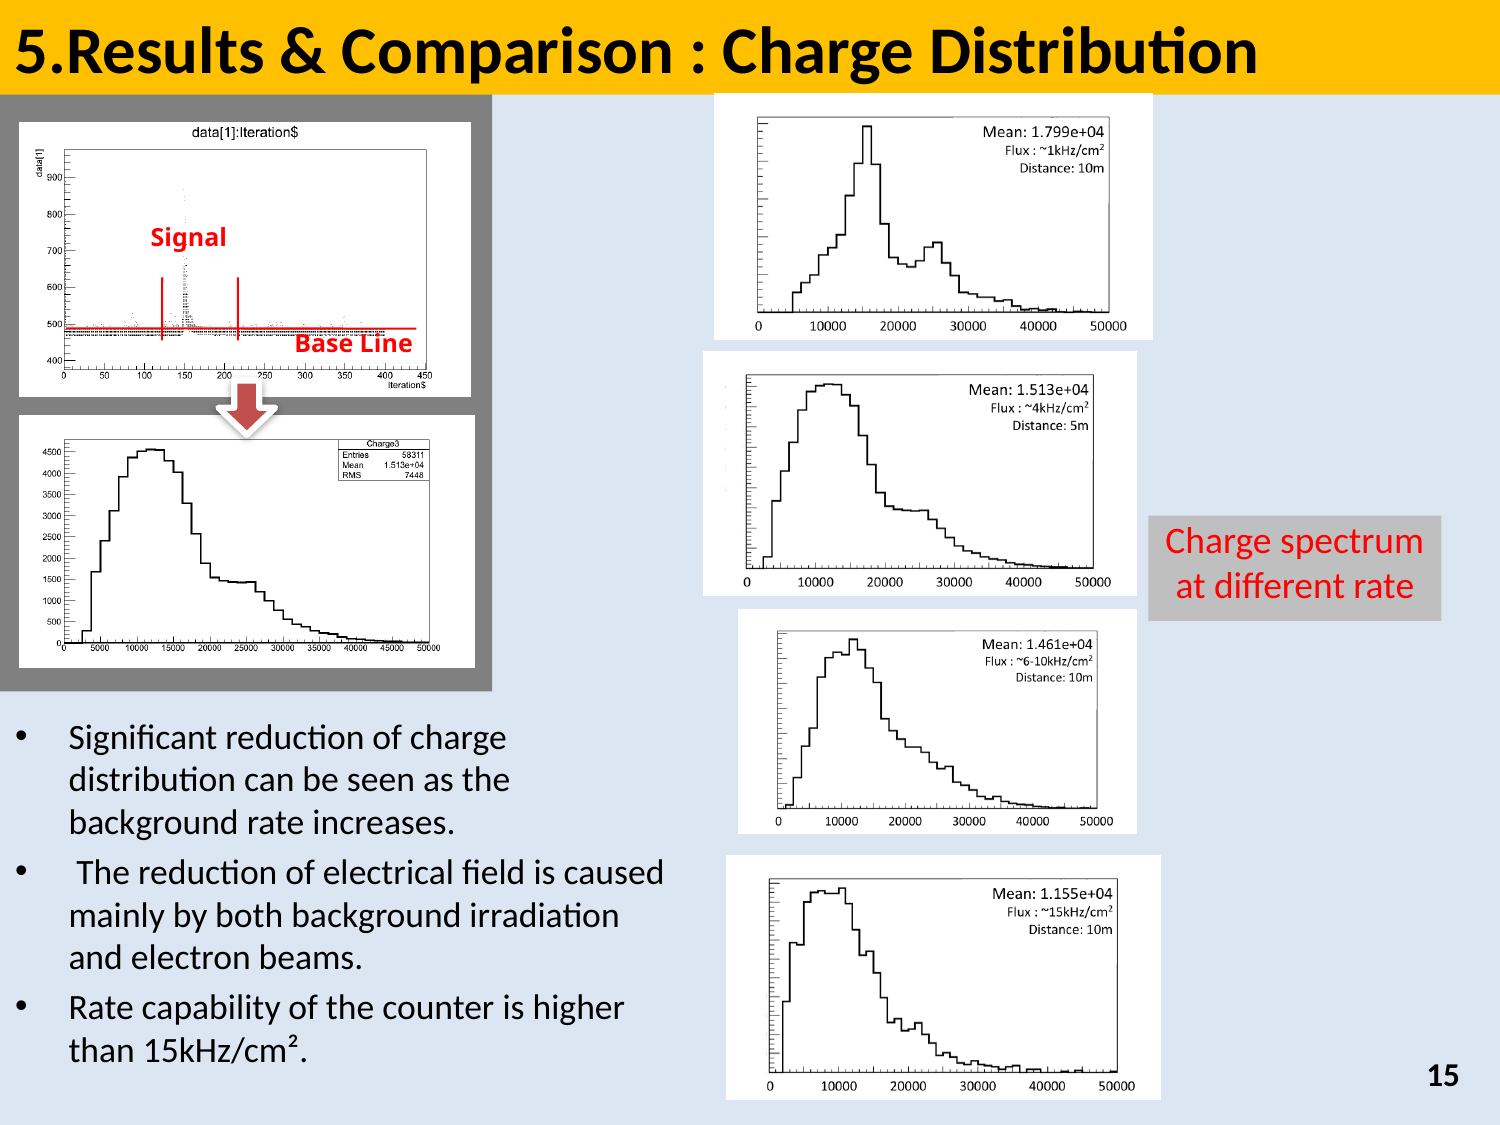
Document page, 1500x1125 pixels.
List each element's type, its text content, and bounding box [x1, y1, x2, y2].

text_box [215, 405, 279, 413]
picture [726, 855, 1161, 1100]
picture [18, 122, 472, 397]
list Significant reduction of charge distribution can be seen as the background rate increases. The reduction of electrical field is caused mainly by both background irradiation and electron beams. Rate capability of the counter is higher than 15kHz/cm². [0, 656, 692, 1079]
text_box Charge spectrum at different rate [1146, 513, 1443, 623]
slide_number 15 [1164, 1042, 1475, 1103]
text_box [0, 95, 494, 656]
picture [738, 609, 1137, 834]
picture [18, 415, 475, 669]
picture [702, 351, 1137, 596]
picture [714, 93, 1153, 341]
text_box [65, 214, 418, 362]
text_box 5.Results & Comparison : Charge Distribution [0, 0, 1500, 95]
